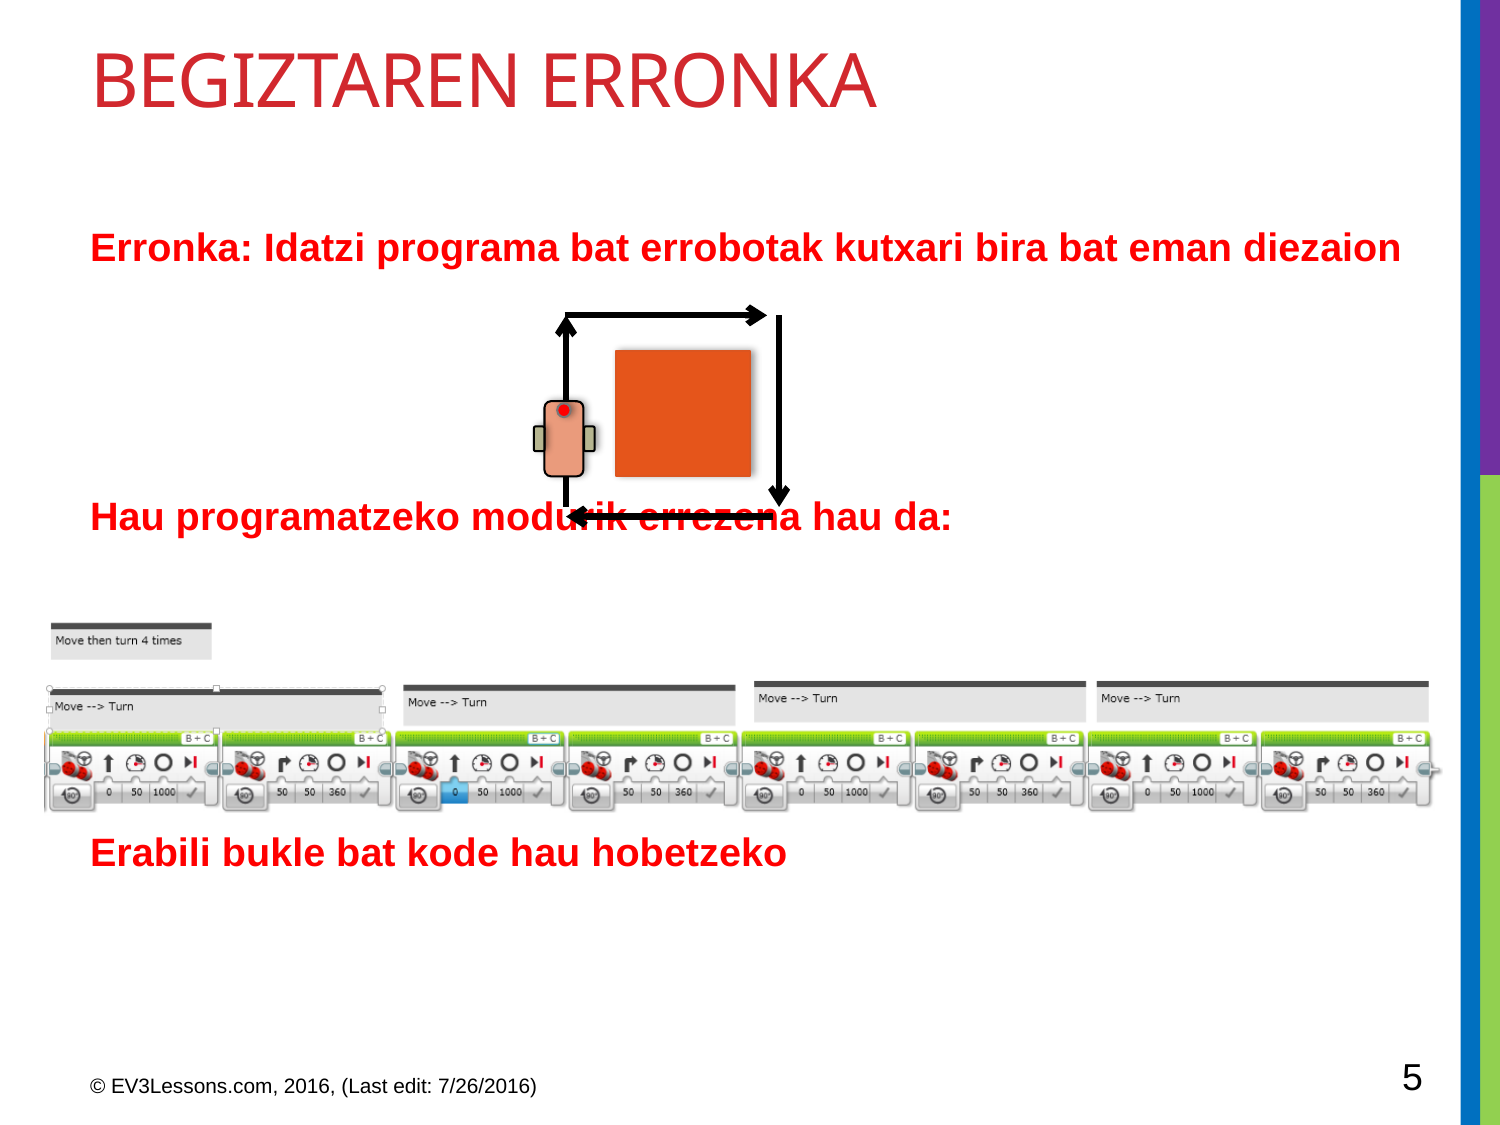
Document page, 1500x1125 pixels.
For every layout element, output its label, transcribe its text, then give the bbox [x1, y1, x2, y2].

footer © EV3Lessons.com, 2016, (Last edit: 7/26/2016) [75, 1065, 638, 1112]
list Erronka: Idatzi programa bat errobotak kutxari bira bat eman diezaion Hau programatzeko modurik errezena hau da: Erabili bukle bat kode hau hobetzeko [75, 837, 1428, 932]
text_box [533, 314, 780, 517]
title BEGIZTAREN ERRONKA [75, 25, 1428, 214]
list Erronka: Idatzi programa bat errobotak kutxari bira bat eman diezaion Hau programatzeko modurik errezena hau da: Erabili bukle bat kode hau hobetzeko [75, 214, 1428, 603]
picture [43, 609, 1446, 833]
slide_number 5 [1387, 1045, 1491, 1106]
